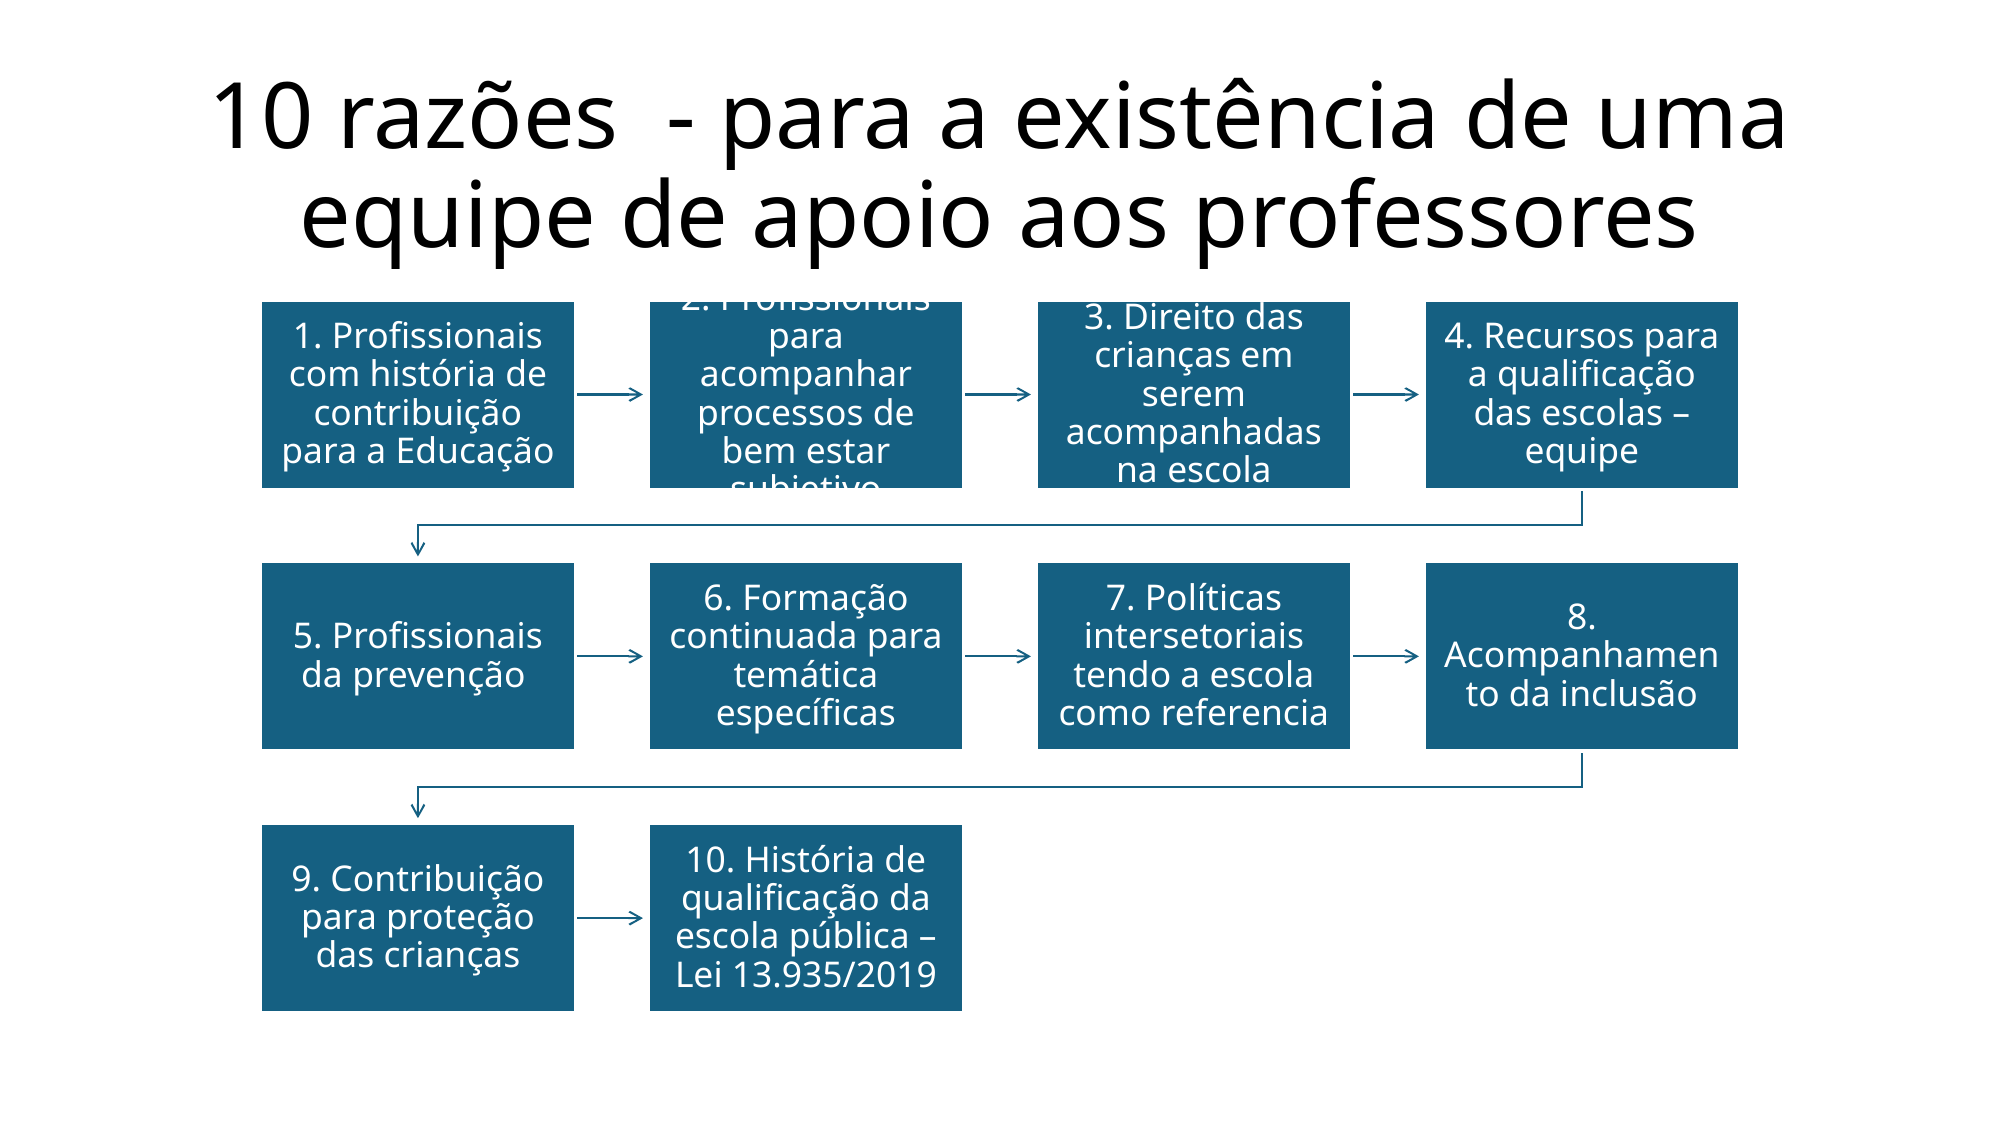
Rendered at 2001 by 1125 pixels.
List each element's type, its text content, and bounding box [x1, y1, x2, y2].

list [136, 298, 1863, 1014]
title 10 razões - para a existência de uma equipe de apoio aos professores [137, 59, 1863, 278]
